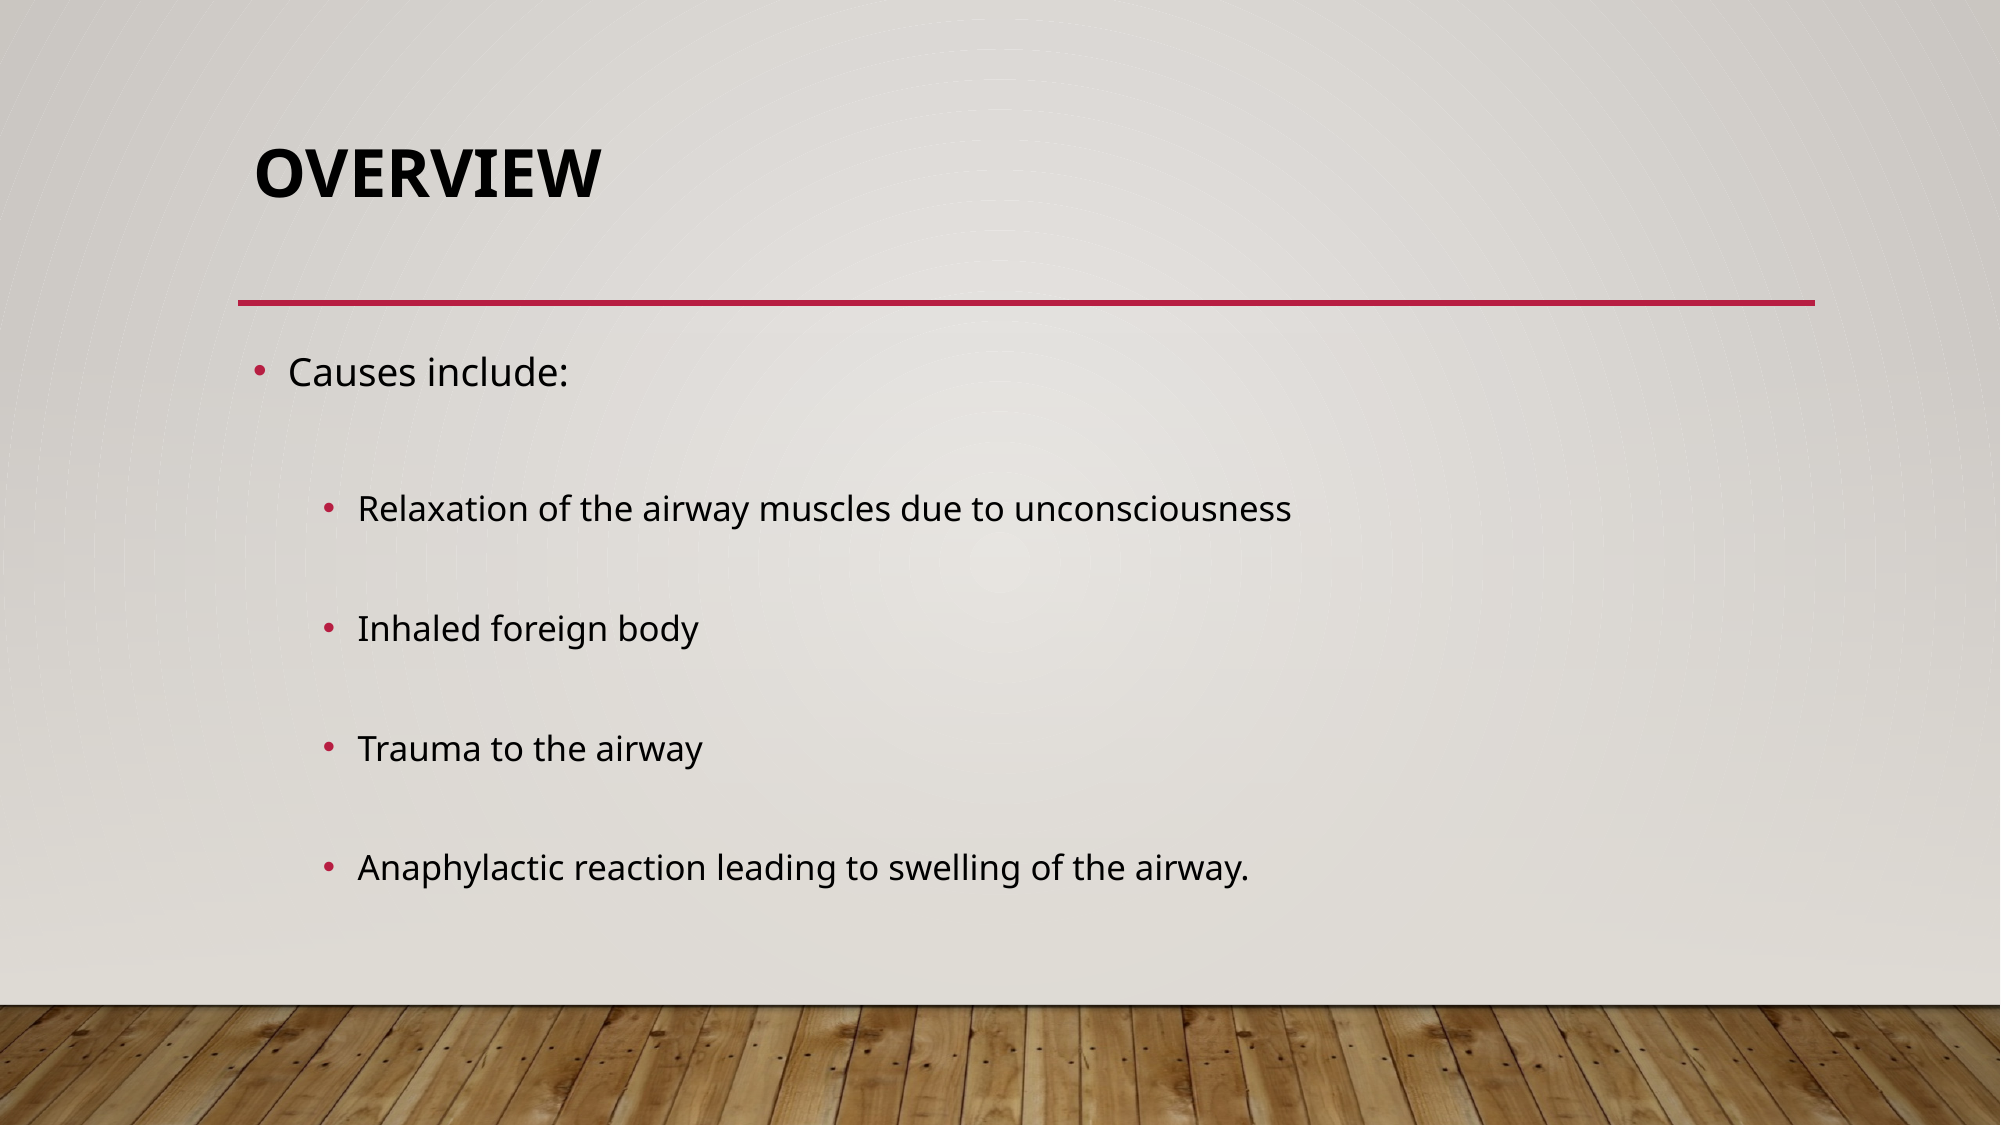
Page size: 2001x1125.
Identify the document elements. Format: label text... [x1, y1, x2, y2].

picture [0, 1005, 2000, 1125]
title Overview [238, 131, 1814, 305]
list Causes include: Relaxation of the airway muscles due to unconsciousness Inhaled foreign body Trauma to the airway Anaphylactic reaction leading to swelling of the airway. [238, 330, 1814, 897]
